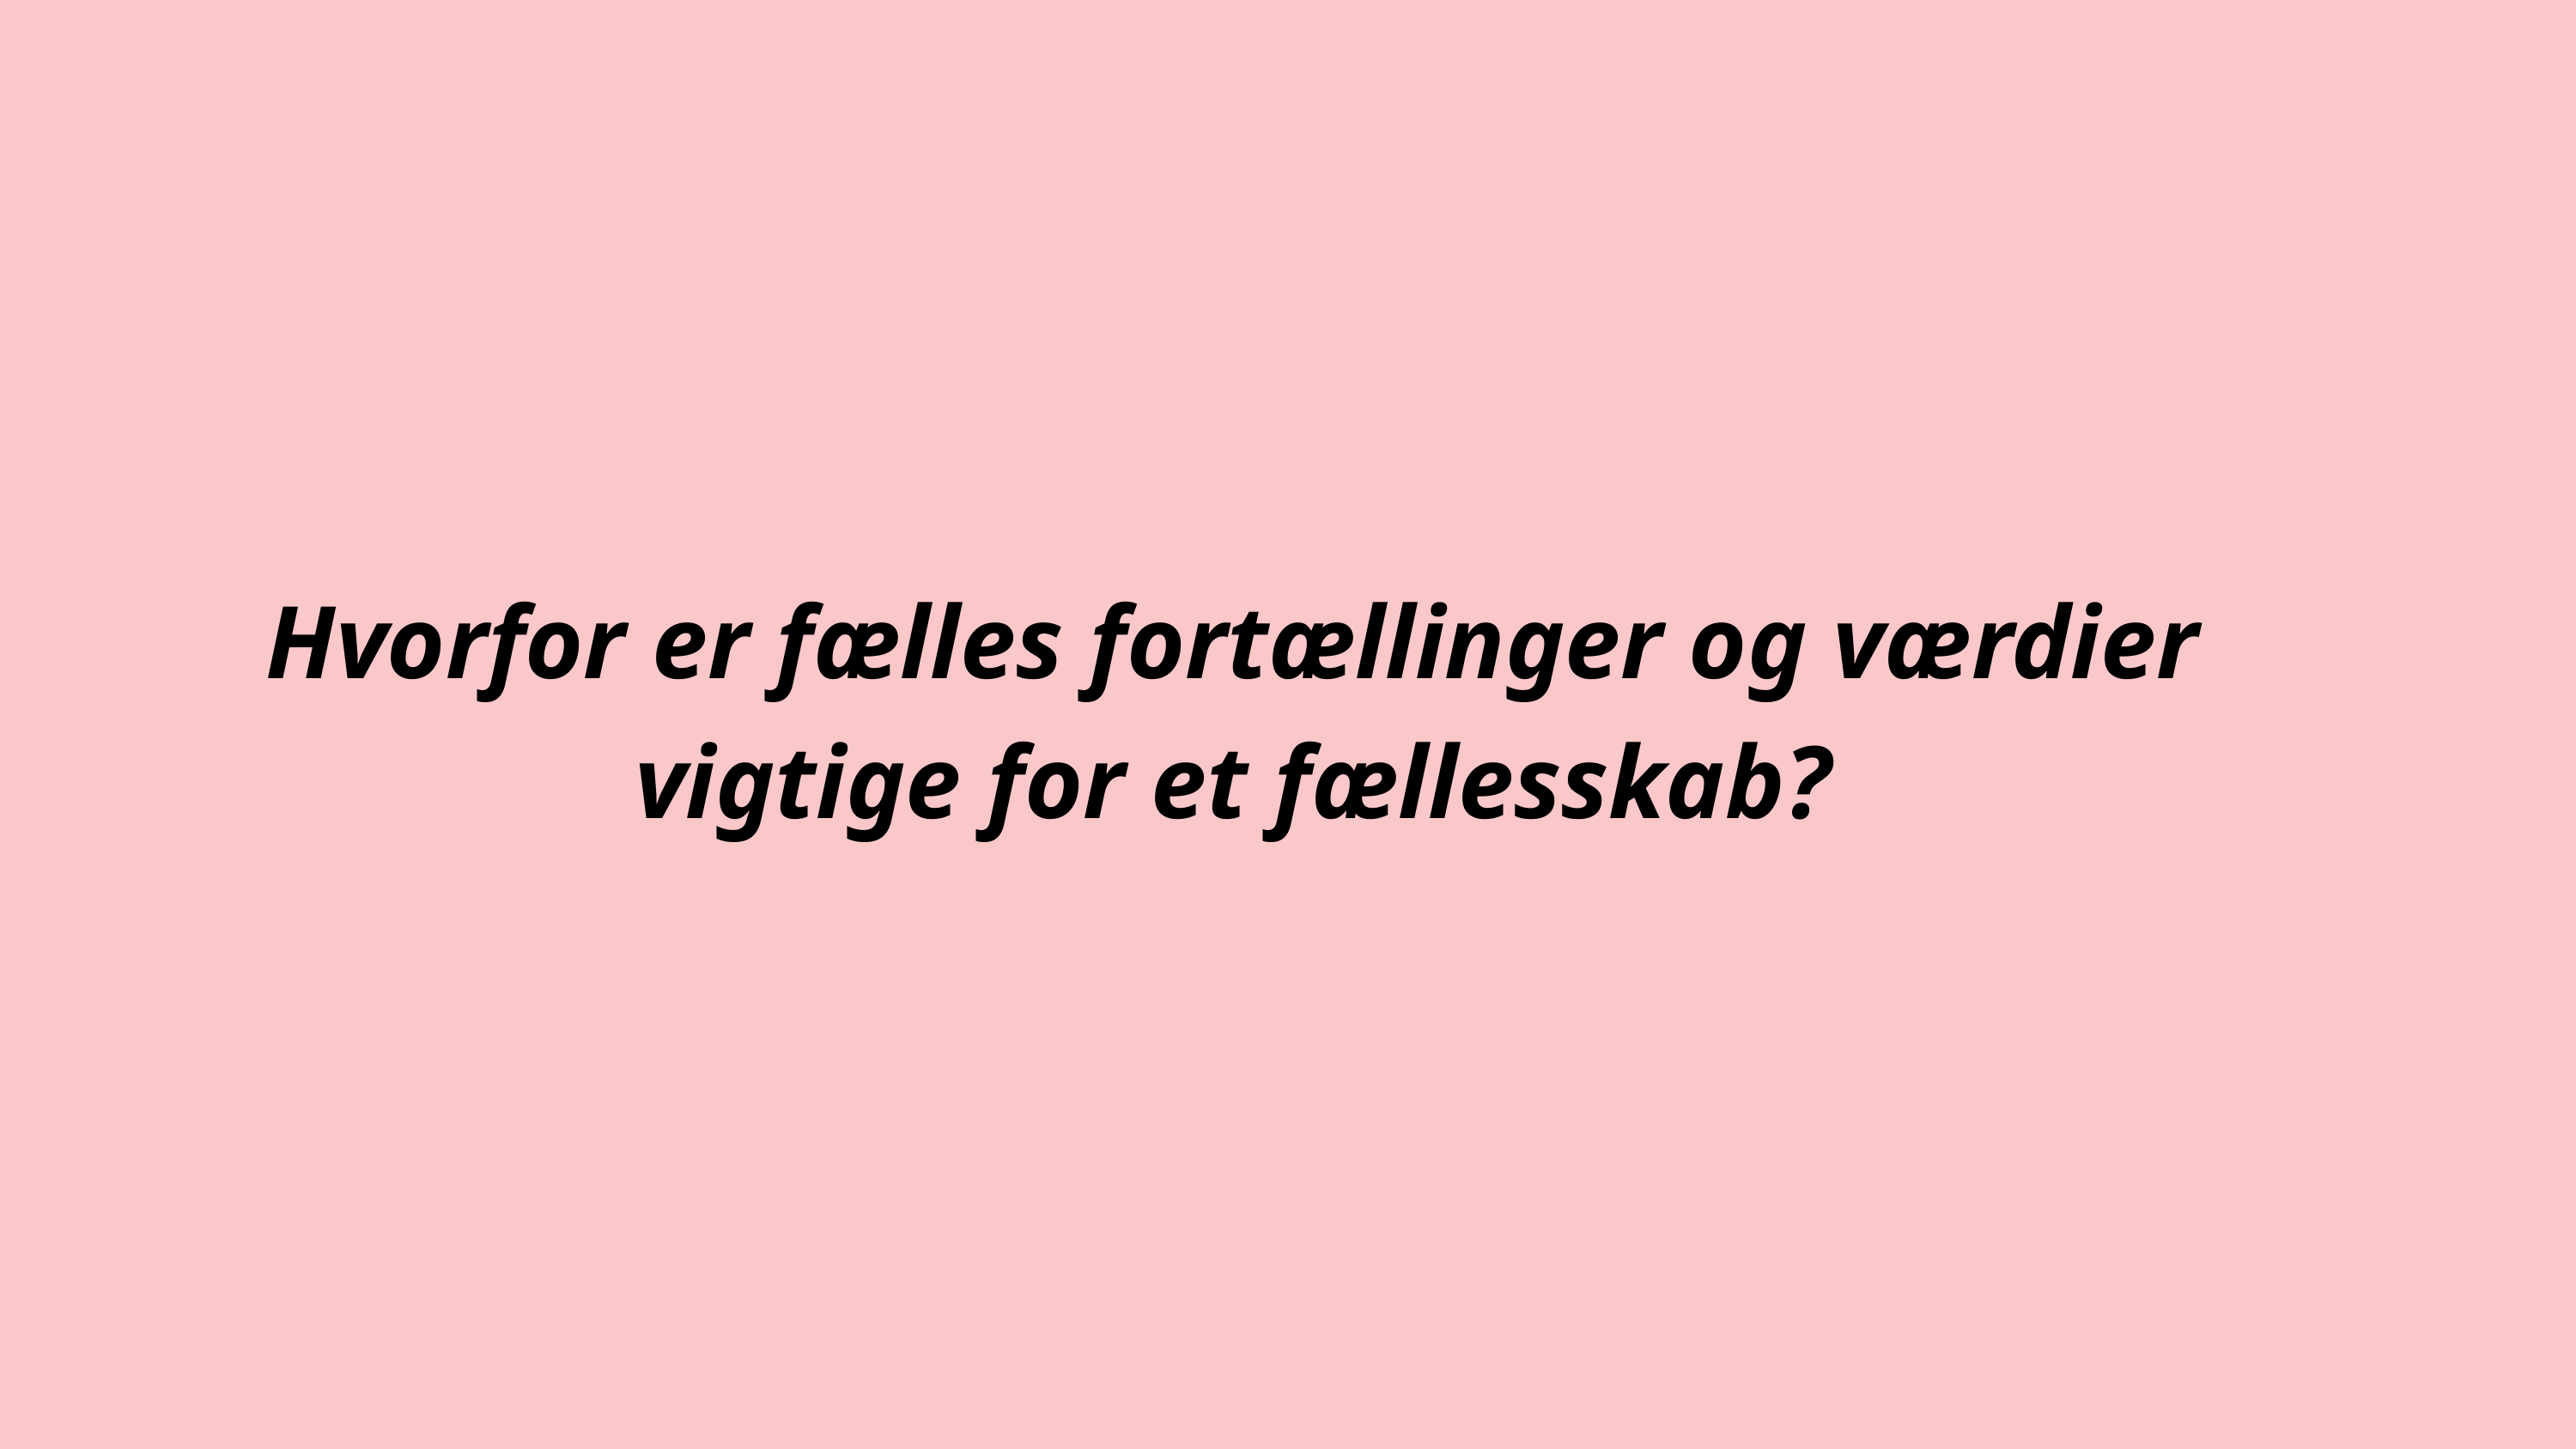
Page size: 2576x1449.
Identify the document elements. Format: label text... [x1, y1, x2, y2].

text_box Hvorfor er fælles fortællinger og værdier vigtige for et fællesskab? [257, 418, 2209, 840]
